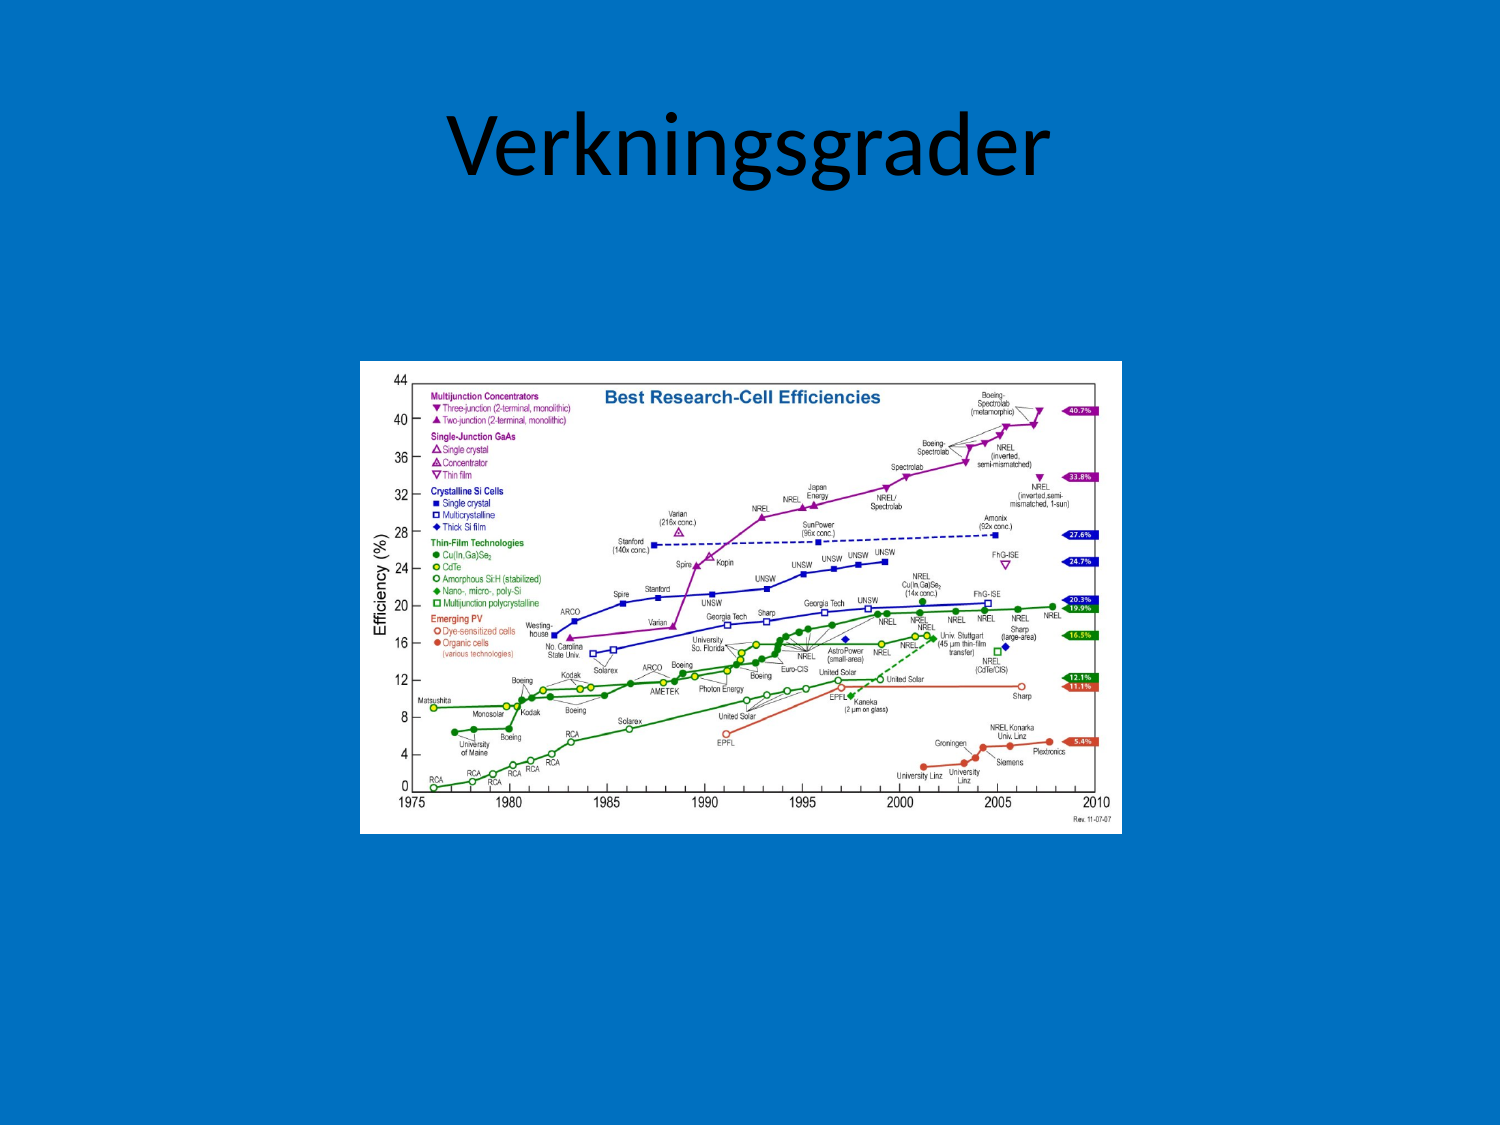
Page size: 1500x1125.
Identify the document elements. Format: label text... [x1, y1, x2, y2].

picture [359, 361, 1123, 835]
text_box Verkningsgrader [75, 45, 1425, 233]
